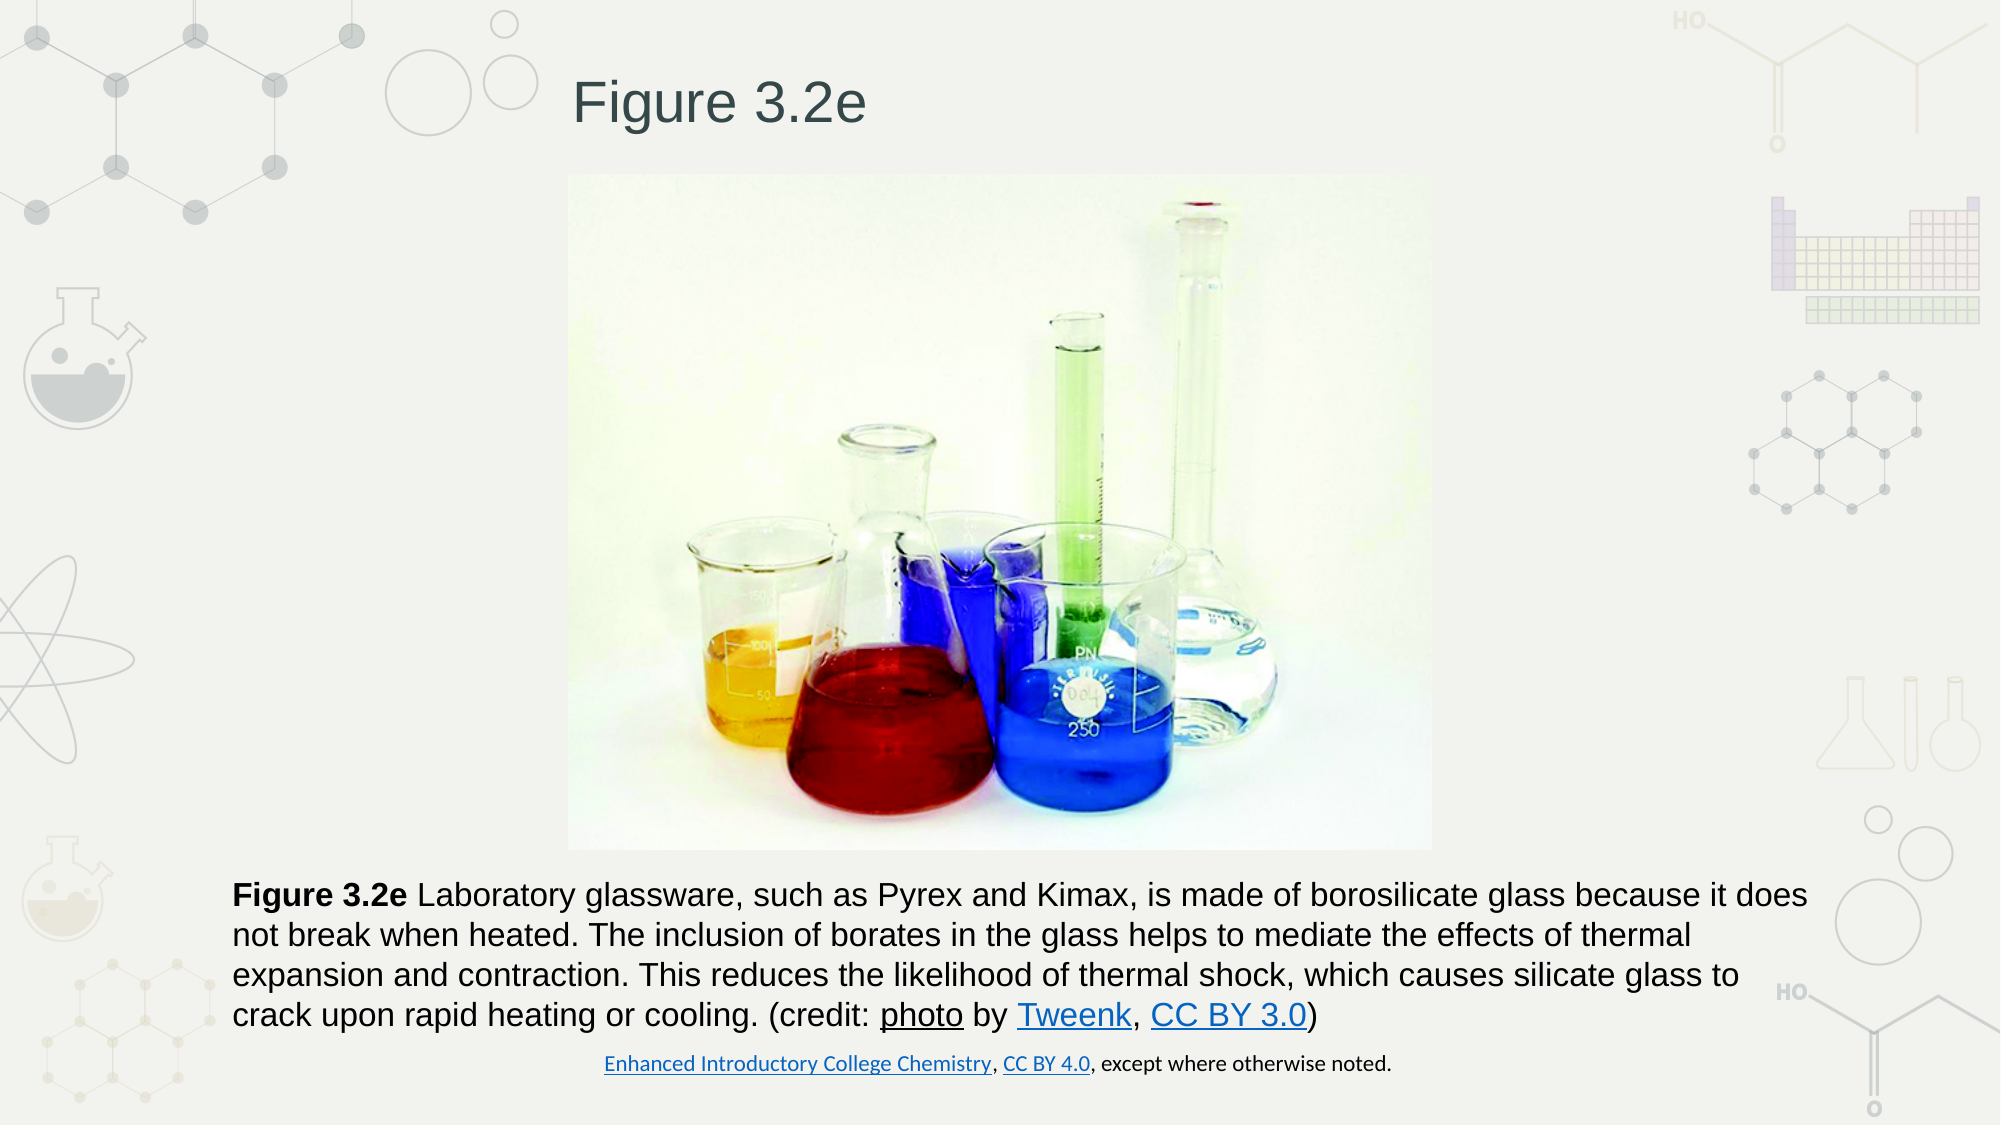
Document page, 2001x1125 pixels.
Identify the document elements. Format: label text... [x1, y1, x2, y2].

title Figure 3.2e [557, 37, 1203, 143]
list Figure 3.2e Laboratory glassware, such as Pyrex and Kimax, is made of borosilicate glass because it does not break when heated. The inclusion of borates in the glass helps to mediate the effects of thermal expansion and contraction. This reduces the likelihood of thermal shock, which causes silicate glass to crack upon rapid heating or cooling. (credit: photo by Tweenk, CC BY 3.0) [217, 865, 1830, 1042]
picture [0, 0, 2001, 1125]
